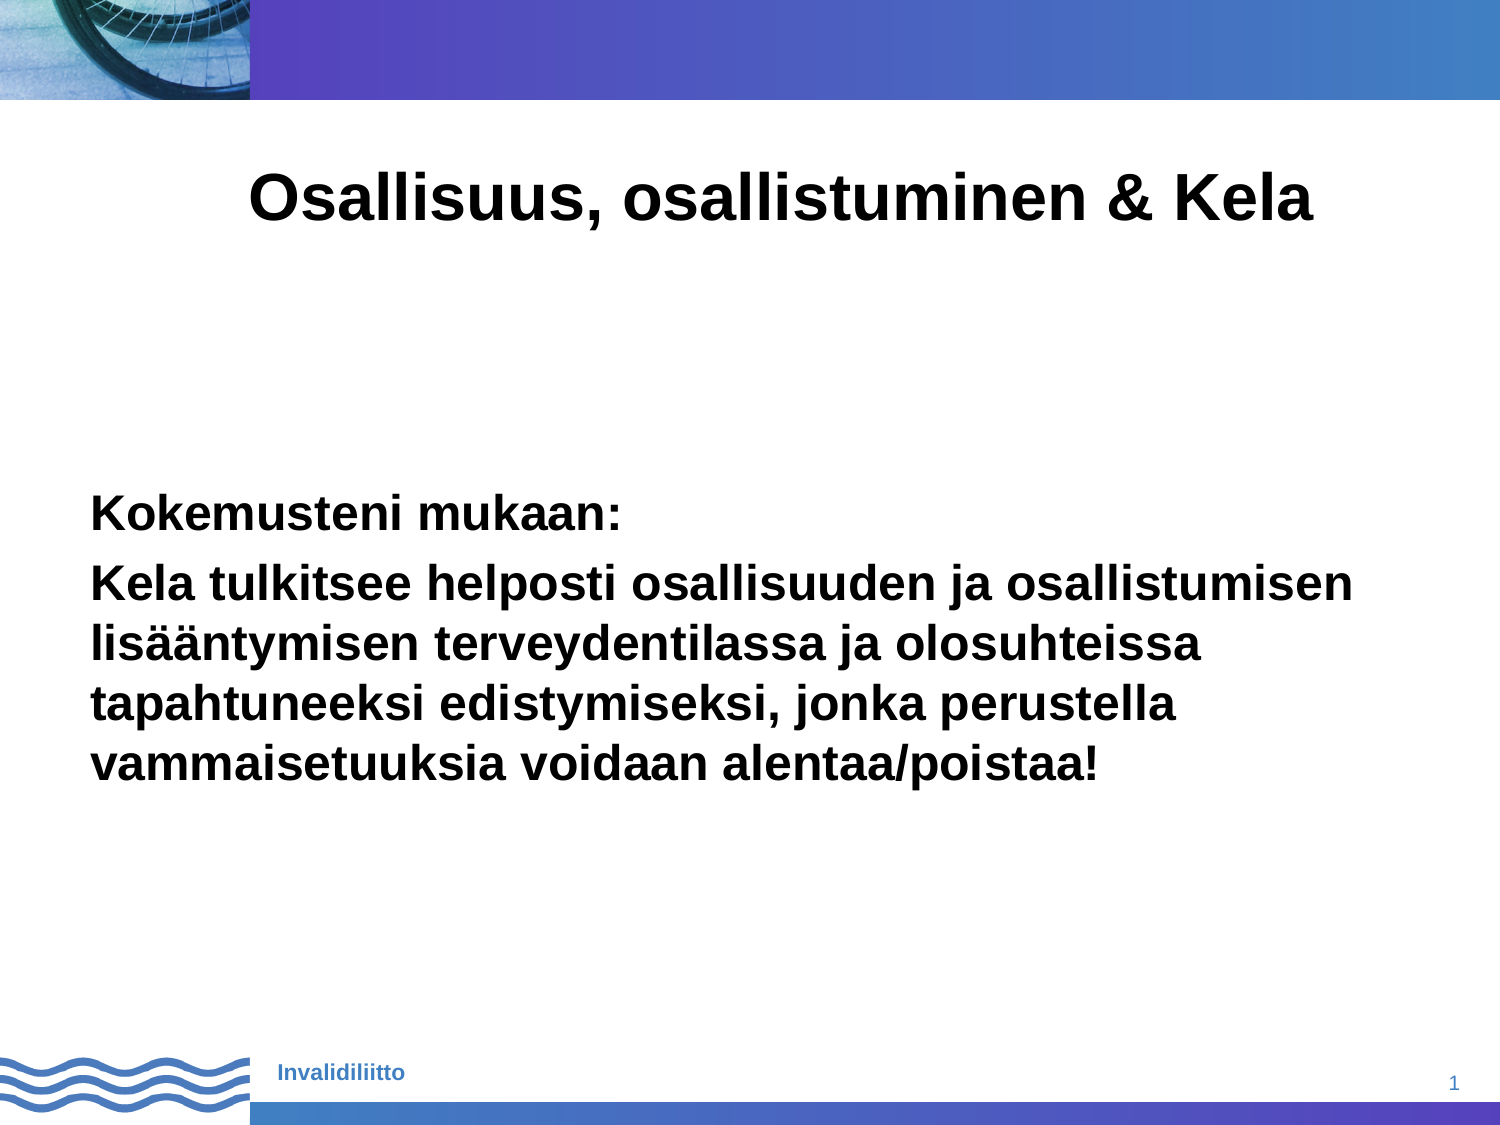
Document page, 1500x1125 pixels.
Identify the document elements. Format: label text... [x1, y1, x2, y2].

picture [0, 1049, 250, 1117]
list Kokemusteni mukaan: Kela tulkitsee helposti osallisuuden ja osallistumisen lisääntymisen terveydentilassa ja olosuhteissa tapahtuneeksi edistymiseksi, jonka perustella vammaisetuuksia voidaan alentaa/poistaa! [75, 262, 1425, 1005]
title Osallisuus, osallistuminen & Kela [233, 99, 1438, 288]
picture [0, 0, 250, 100]
